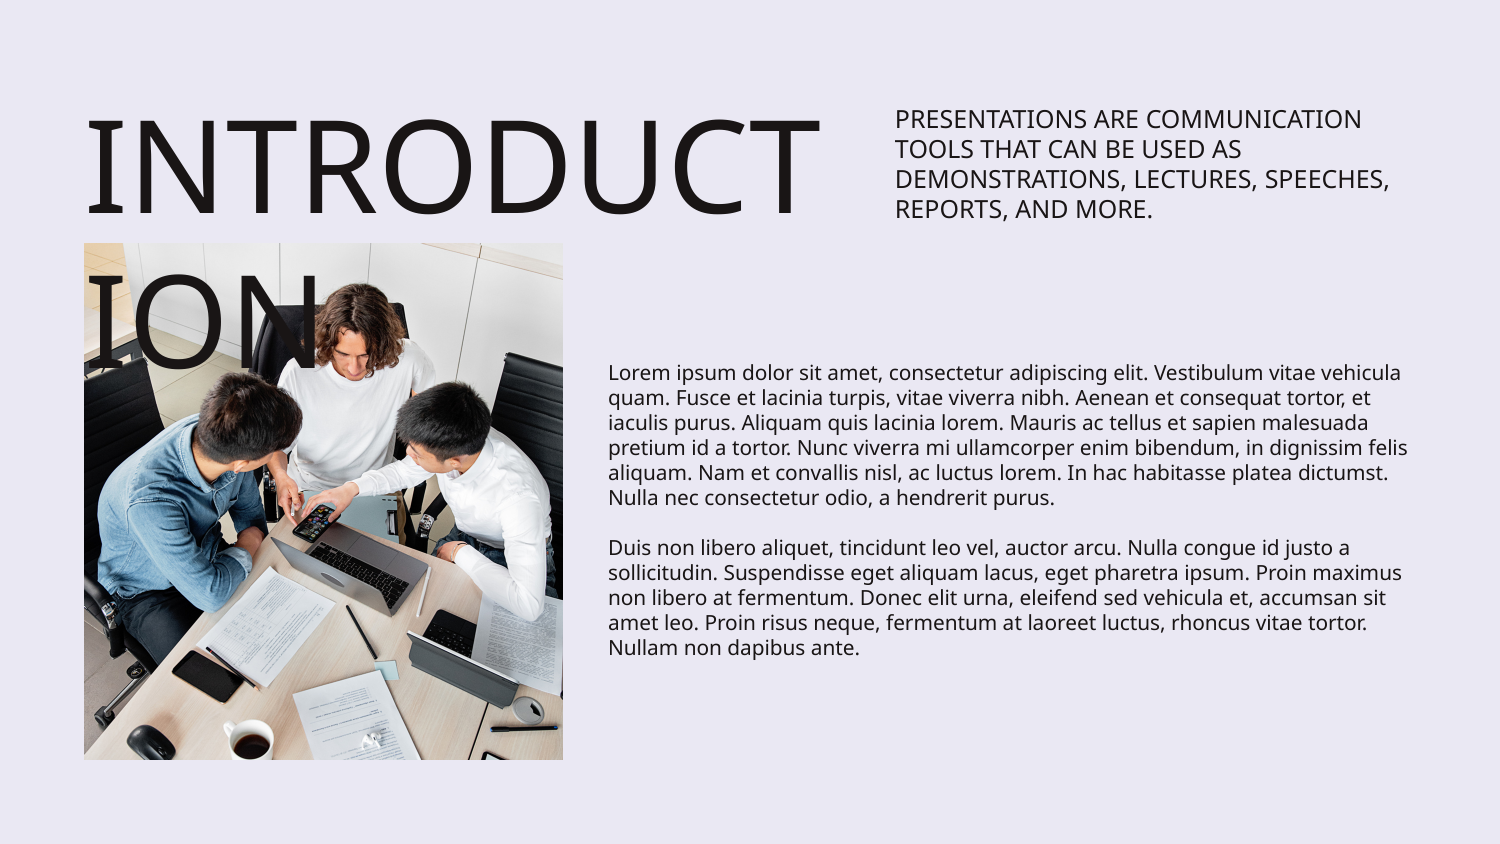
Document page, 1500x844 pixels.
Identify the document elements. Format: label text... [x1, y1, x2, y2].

picture [84, 243, 564, 760]
text_box Lorem ipsum dolor sit amet, consectetur adipiscing elit. Vestibulum vitae vehicula quam. Fusce et lacinia turpis, vitae viverra nibh. Aenean et consequat tortor, et iaculis purus. Aliquam quis lacinia lorem. Mauris ac tellus et sapien malesuada pretium id a tortor. Nunc viverra mi ullamcorper enim bibendum, in dignissim felis aliquam. Nam et convallis nisl, ac luctus lorem. In hac habitasse platea dictumst. Nulla nec consectetur odio, a hendrerit purus. Duis non libero aliquet, tincidunt leo vel, auctor arcu. Nulla congue id justo a sollicitudin. Suspendisse eget aliquam lacus, eget pharetra ipsum. Proin maximus non libero at fermentum. Donec elit urna, eleifend sed vehicula et, accumsan sit amet leo. Proin risus neque, fermentum at laoreet luctus, rhoncus vitae tortor. Nullam non dapibus ante. [608, 359, 1416, 685]
text_box INTRODUCTION [84, 84, 844, 395]
text_box PRESENTATIONS ARE COMMUNICATION TOOLS THAT CAN BE USED AS DEMONSTRATIONS, LECTURES, SPEECHES, REPORTS, AND MORE. [895, 103, 1416, 224]
